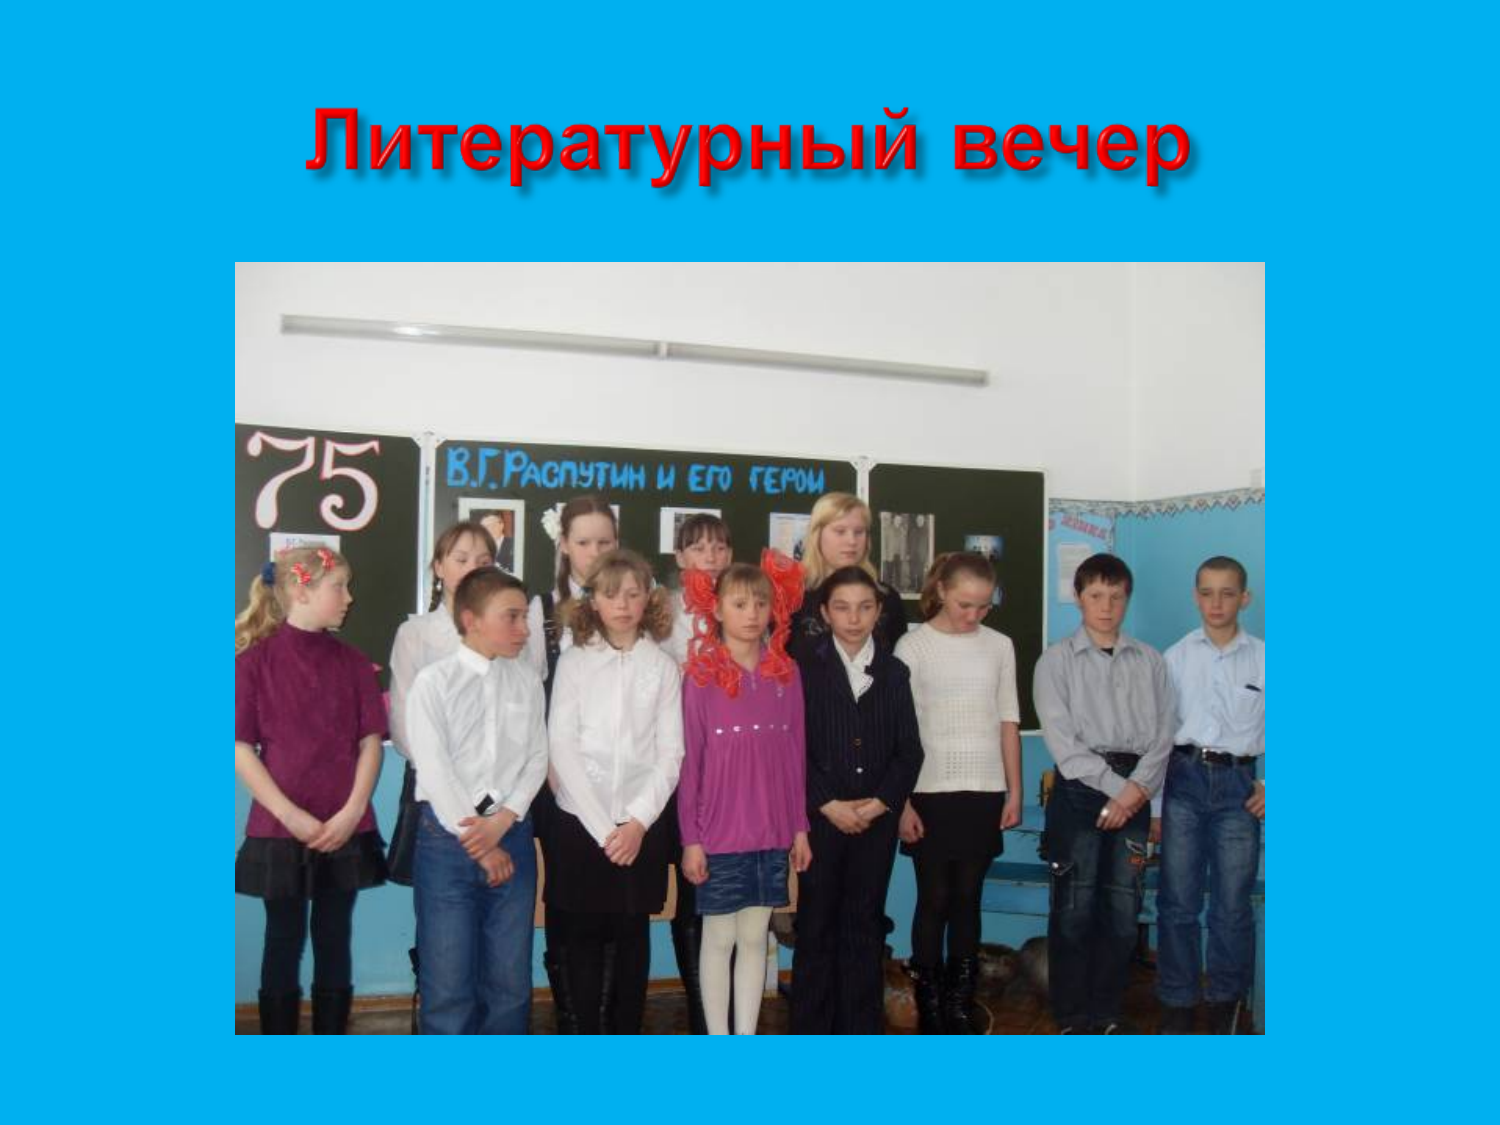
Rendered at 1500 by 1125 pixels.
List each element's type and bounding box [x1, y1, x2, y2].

title [73, 43, 1427, 235]
list [235, 262, 1265, 1036]
